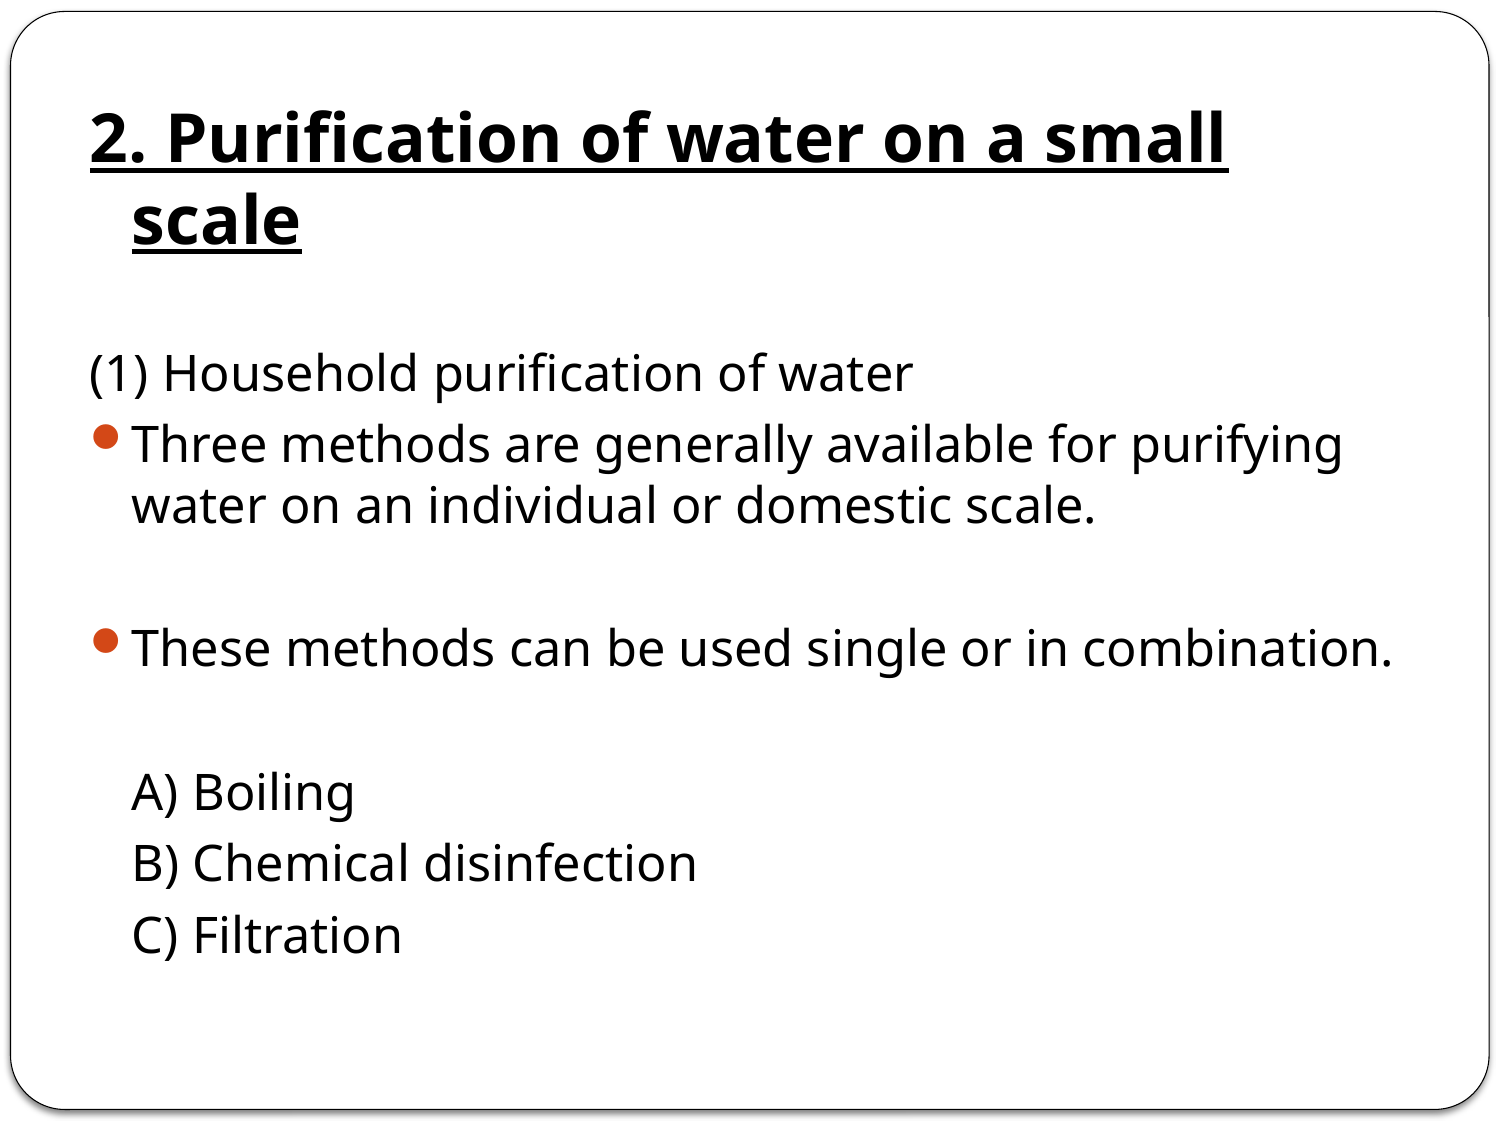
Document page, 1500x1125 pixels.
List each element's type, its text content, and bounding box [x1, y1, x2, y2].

list 2. Purification of water on a small scale (1) Household purification of water Three methods are generally available for purifying water on an individual or domestic scale. These methods can be used single or in combination. A) Boiling B) Chemical disinfection C) Filtration [75, 87, 1425, 988]
